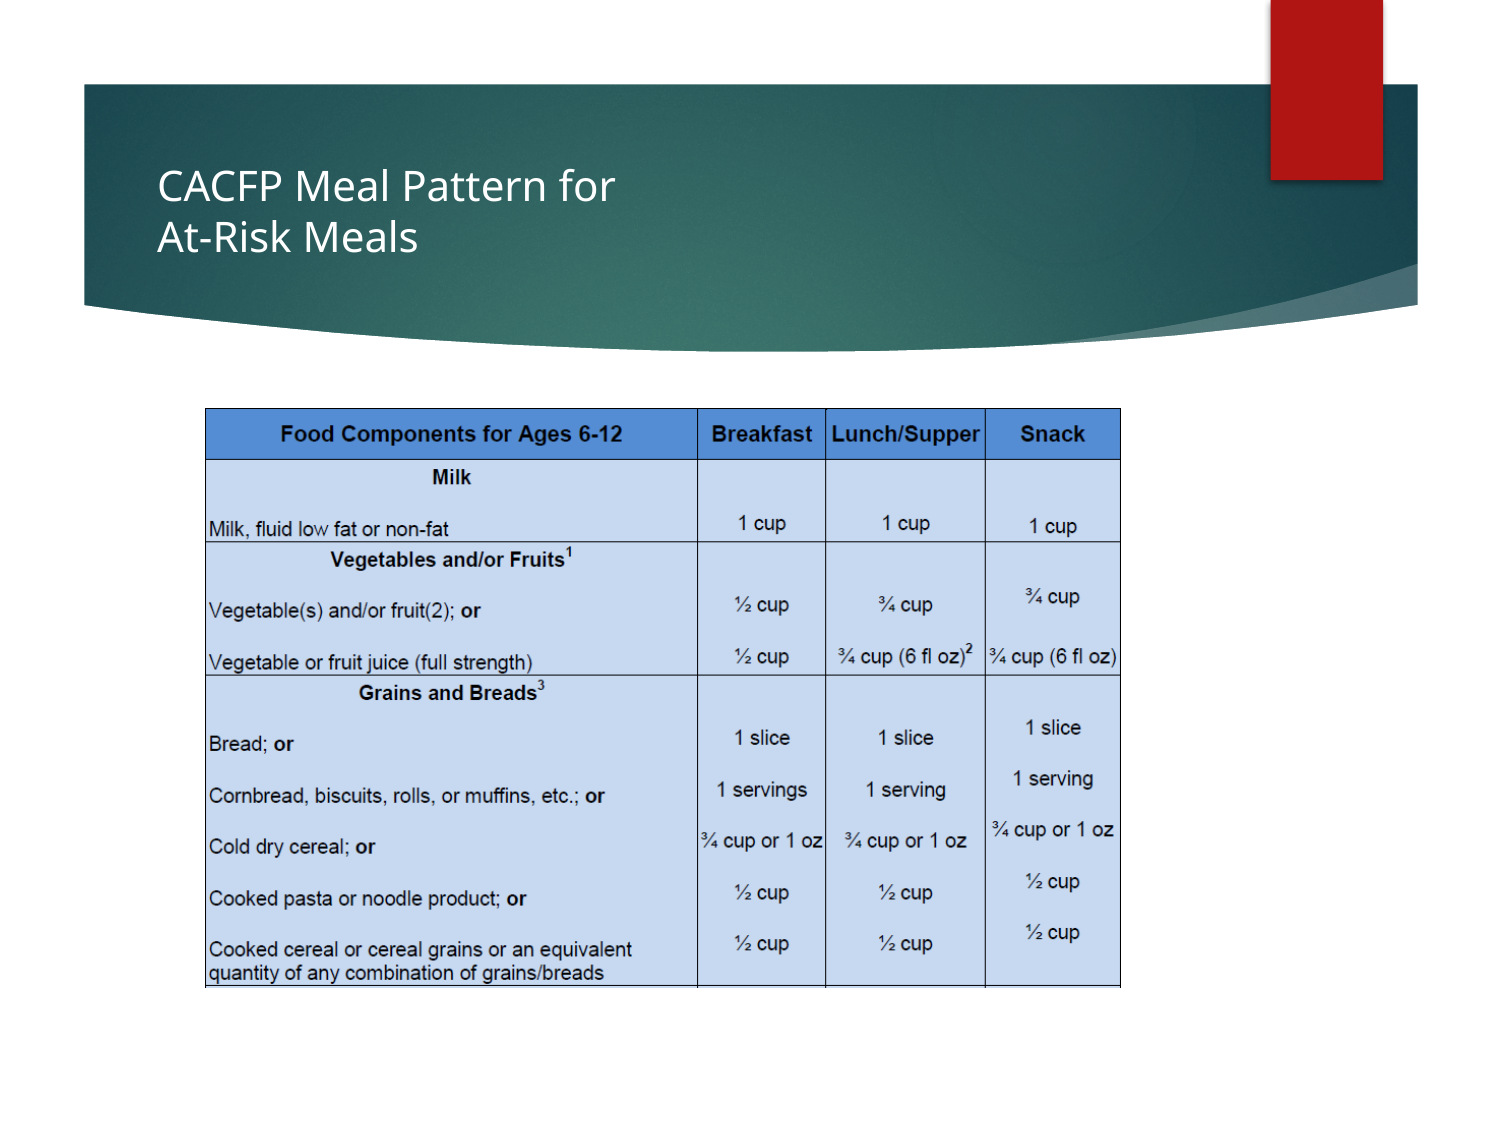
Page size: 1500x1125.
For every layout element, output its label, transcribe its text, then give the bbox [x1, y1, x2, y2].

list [204, 408, 1122, 988]
title CACFP Meal Pattern for At-Risk Meals [142, 152, 1183, 269]
